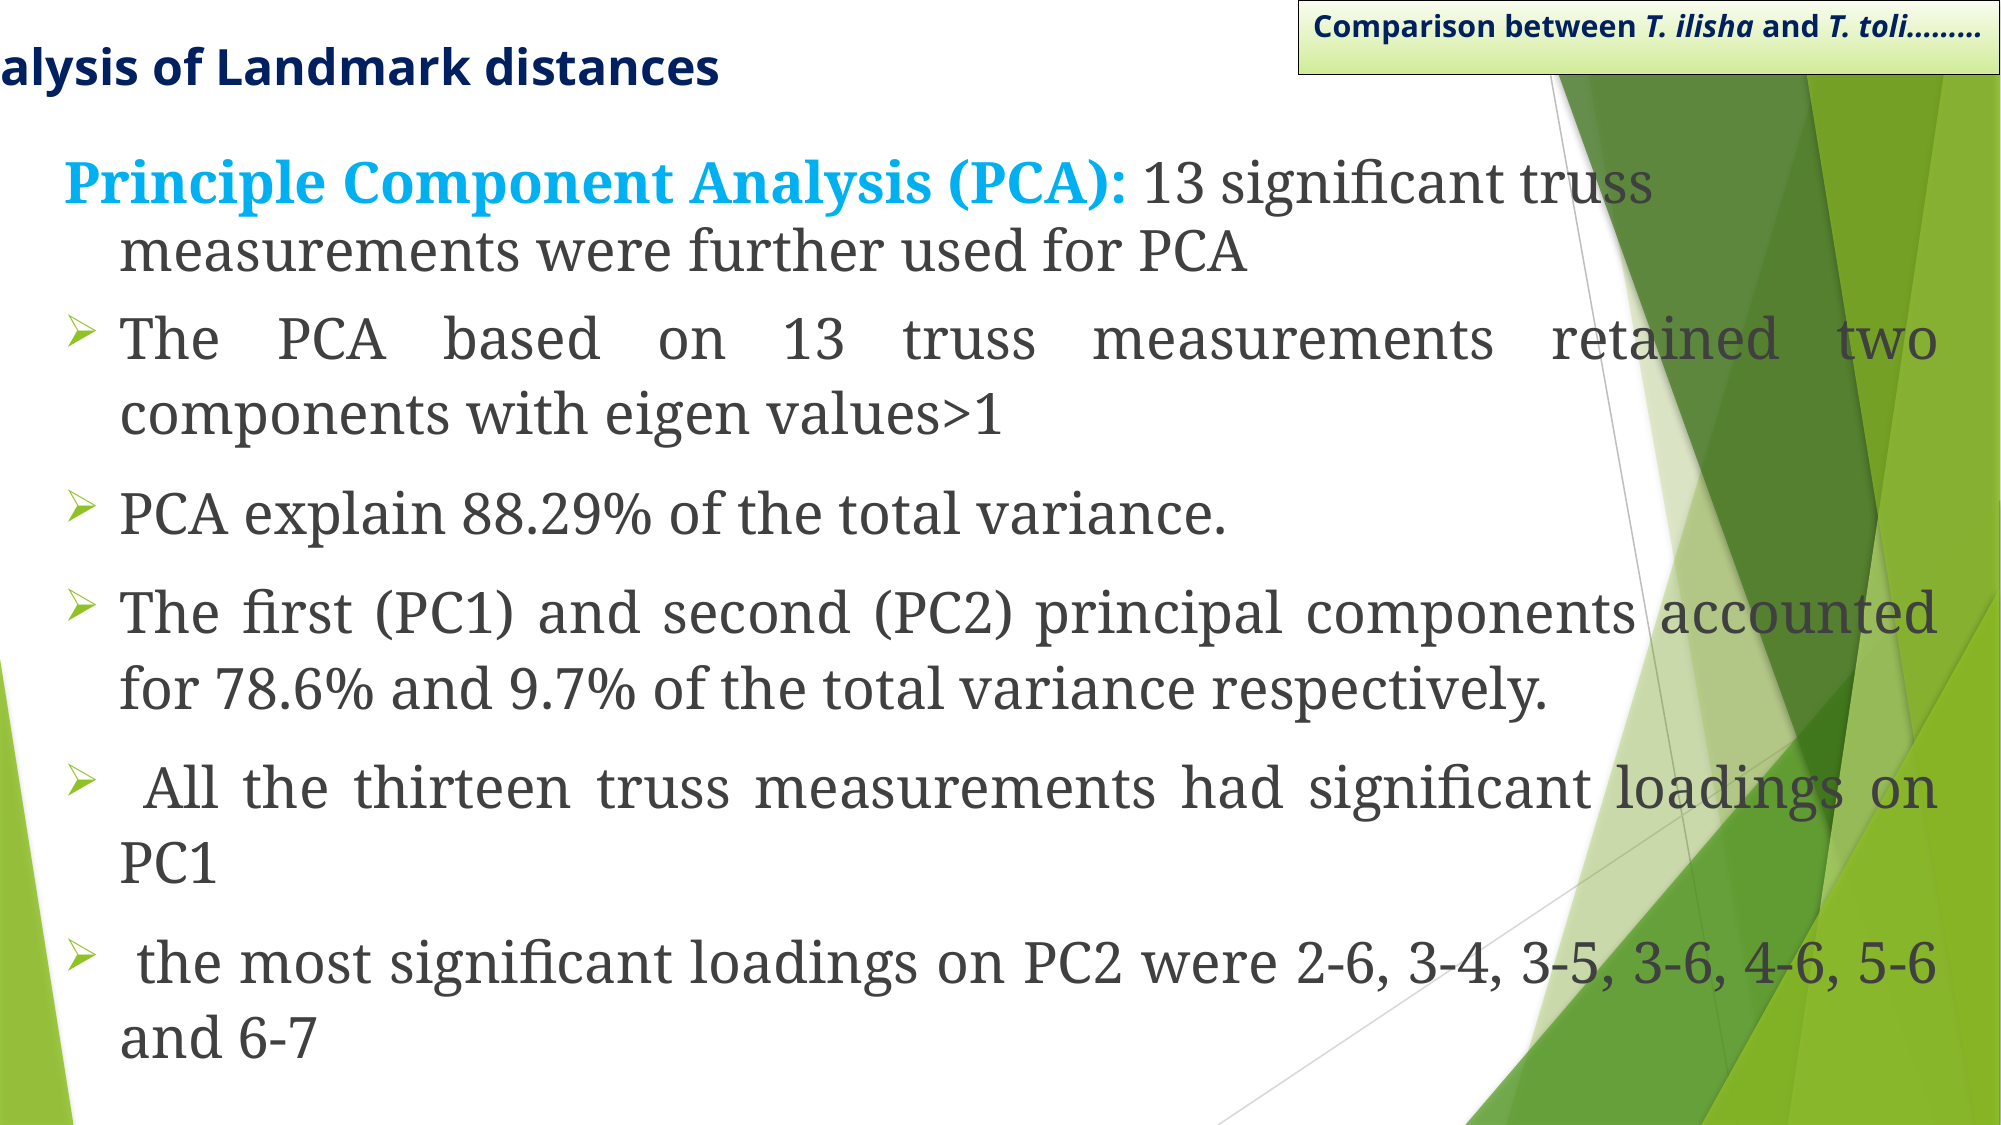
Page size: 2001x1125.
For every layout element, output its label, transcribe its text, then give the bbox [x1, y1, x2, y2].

text_box Analysis of Landmark distances [0, 28, 749, 104]
list Principle Component Analysis (PCA): 13 significant truss measurements were further used for PCA The PCA based on 13 truss measurements retained two components with eigen values>1 PCA explain 88.29% of the total variance. The first (PC1) and second (PC2) principal components accounted for 78.6% and 9.7% of the total variance respectively. All the thirteen truss measurements had significant loadings on PC1 the most significant loadings on PC2 were 2-6, 3-4, 3-5, 3-6, 4-6, 5-6 and 6-7 [49, 138, 1955, 1082]
title Comparison between T. ilisha and T. toli……… [1298, 0, 2000, 75]
